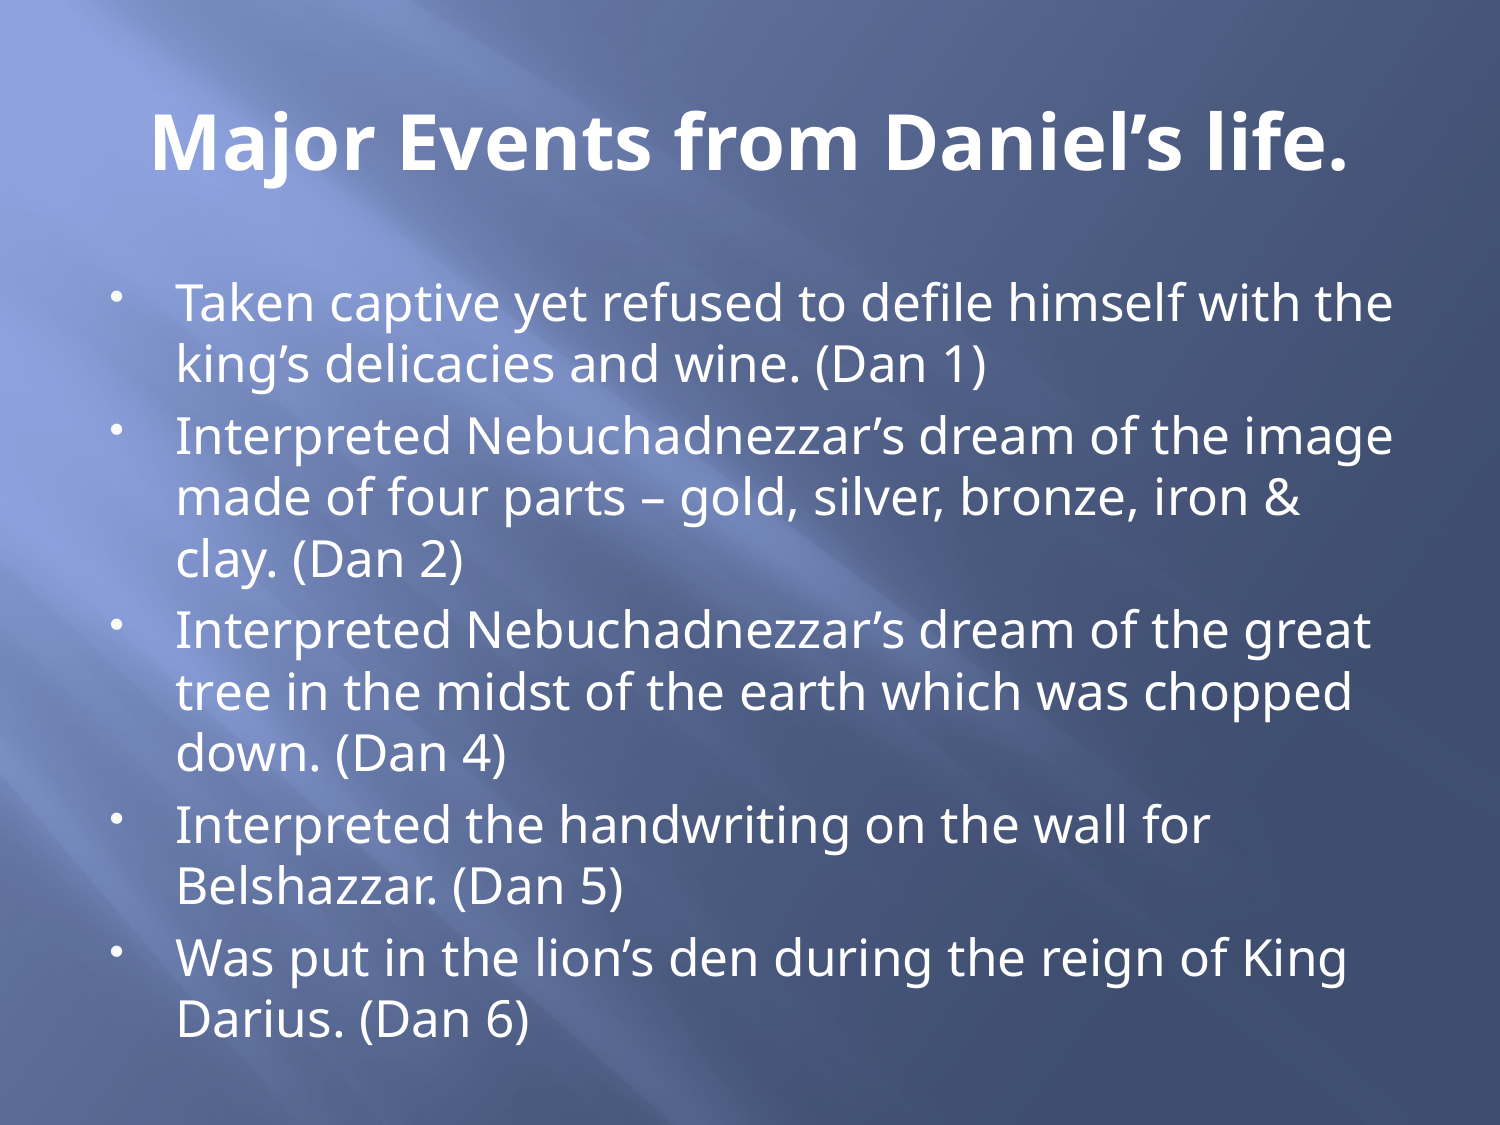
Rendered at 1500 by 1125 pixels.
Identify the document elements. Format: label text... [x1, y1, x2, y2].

title Major Events from Daniel’s life. [75, 45, 1425, 233]
list Taken captive yet refused to defile himself with the king’s delicacies and wine. (Dan 1) Interpreted Nebuchadnezzar’s dream of the image made of four parts – gold, silver, bronze, iron & clay. (Dan 2) Interpreted Nebuchadnezzar’s dream of the great tree in the midst of the earth which was chopped down. (Dan 4) Interpreted the handwriting on the wall for Belshazzar. (Dan 5) Was put in the lion’s den during the reign of King Darius. (Dan 6) [75, 262, 1425, 1063]
